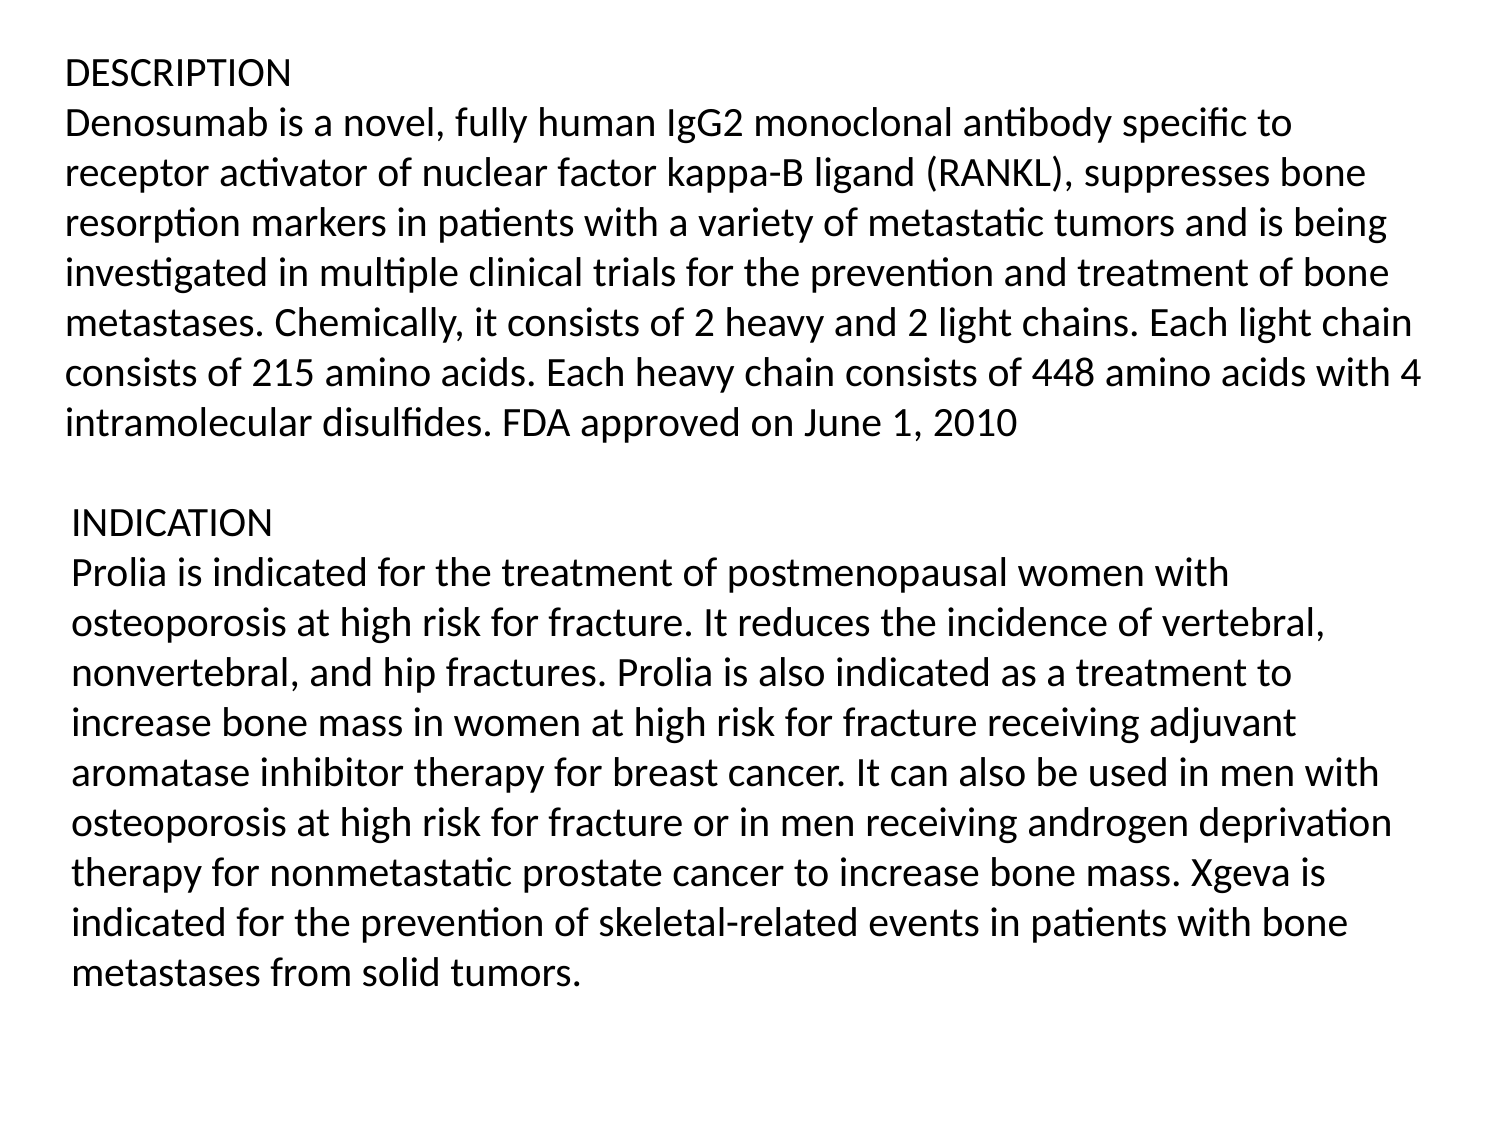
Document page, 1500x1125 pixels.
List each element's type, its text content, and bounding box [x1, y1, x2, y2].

text_box DESCRIPTION Denosumab is a novel, fully human IgG2 monoclonal antibody specific to receptor activator of nuclear factor kappa-B ligand (RANKL), suppresses bone resorption markers in patients with a variety of metastatic tumors and is being investigated in multiple clinical trials for the prevention and treatment of bone metastases. Chemically, it consists of 2 heavy and 2 light chains. Each light chain consists of 215 amino acids. Each heavy chain consists of 448 amino acids with 4 intramolecular disulfides. FDA approved on June 1, 2010 [50, 37, 1450, 453]
text_box INDICATION Prolia is indicated for the treatment of postmenopausal women with osteoporosis at high risk for fracture. It reduces the incidence of vertebral, nonvertebral, and hip fractures. Prolia is also indicated as a treatment to increase bone mass in women at high risk for fracture receiving adjuvant aromatase inhibitor therapy for breast cancer. It can also be used in men with osteoporosis at high risk for fracture or in men receiving androgen deprivation therapy for nonmetastatic prostate cancer to increase bone mass. Xgeva is indicated for the prevention of skeletal-related events in patients with bone metastases from solid tumors. [56, 487, 1444, 1003]
